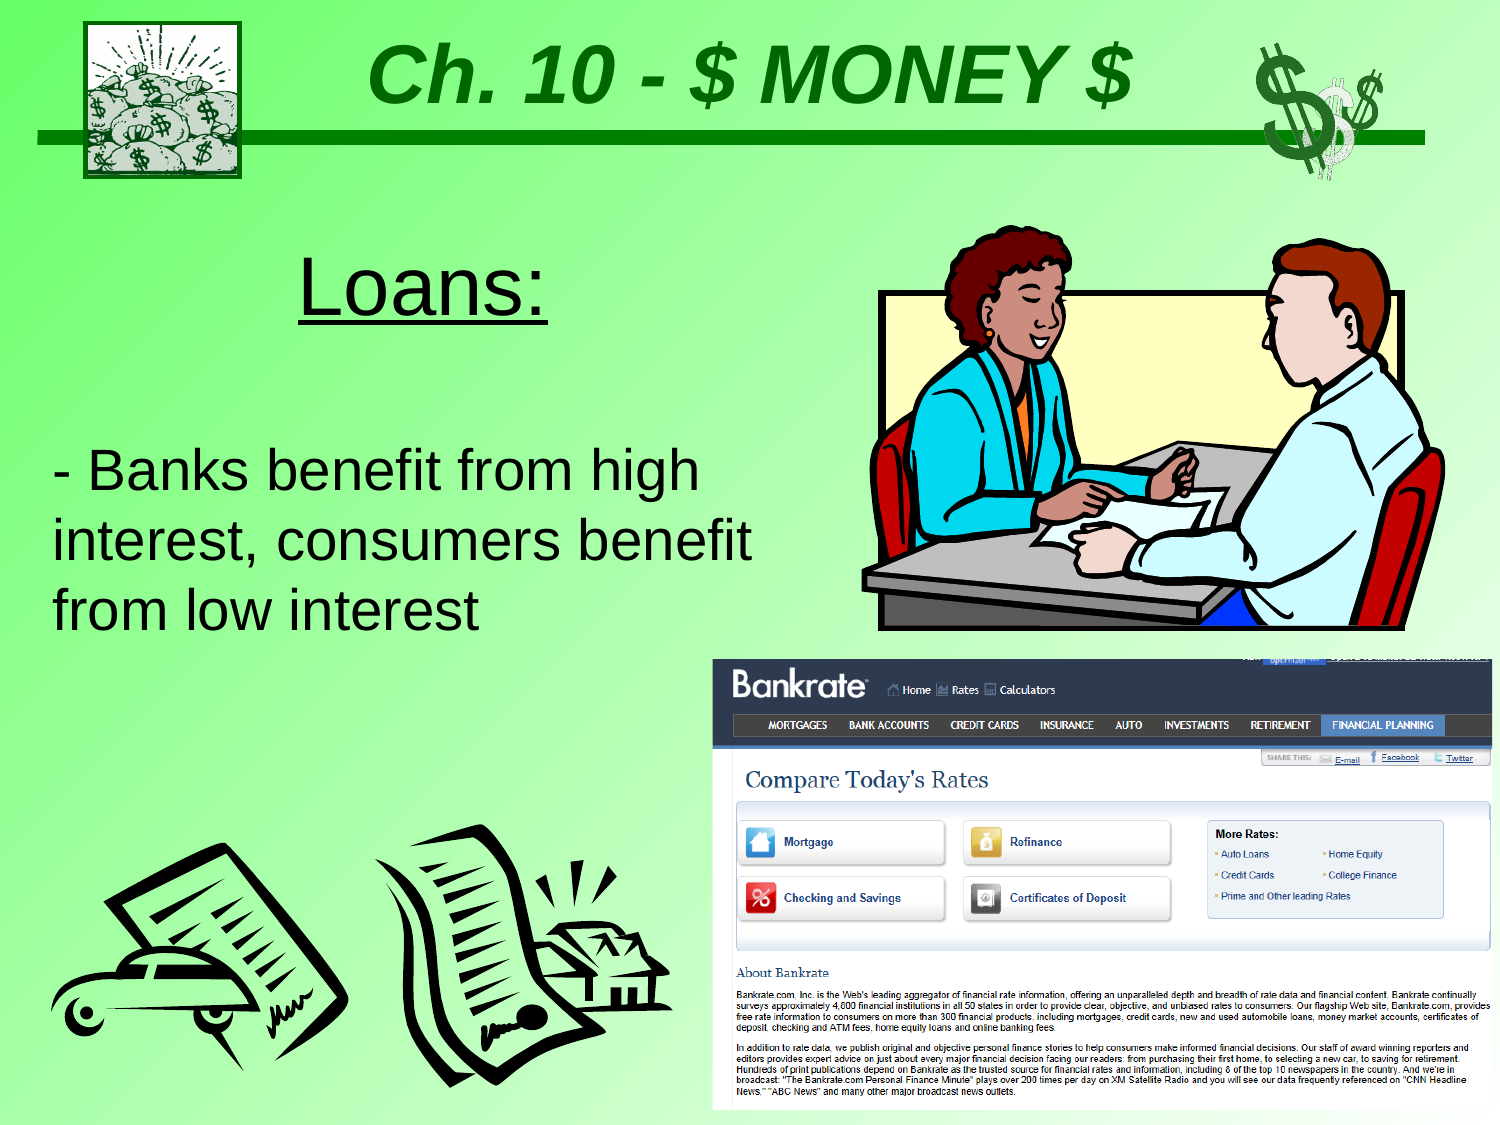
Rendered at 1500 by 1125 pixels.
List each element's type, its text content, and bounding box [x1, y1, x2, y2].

picture [374, 823, 673, 1088]
picture [861, 223, 1446, 632]
picture [49, 839, 350, 1072]
picture [1250, 37, 1389, 186]
picture [712, 658, 1493, 1110]
picture [88, 25, 237, 175]
text_box Loans: - Banks benefit from high interest, consumers benefit from low interest [37, 224, 808, 650]
